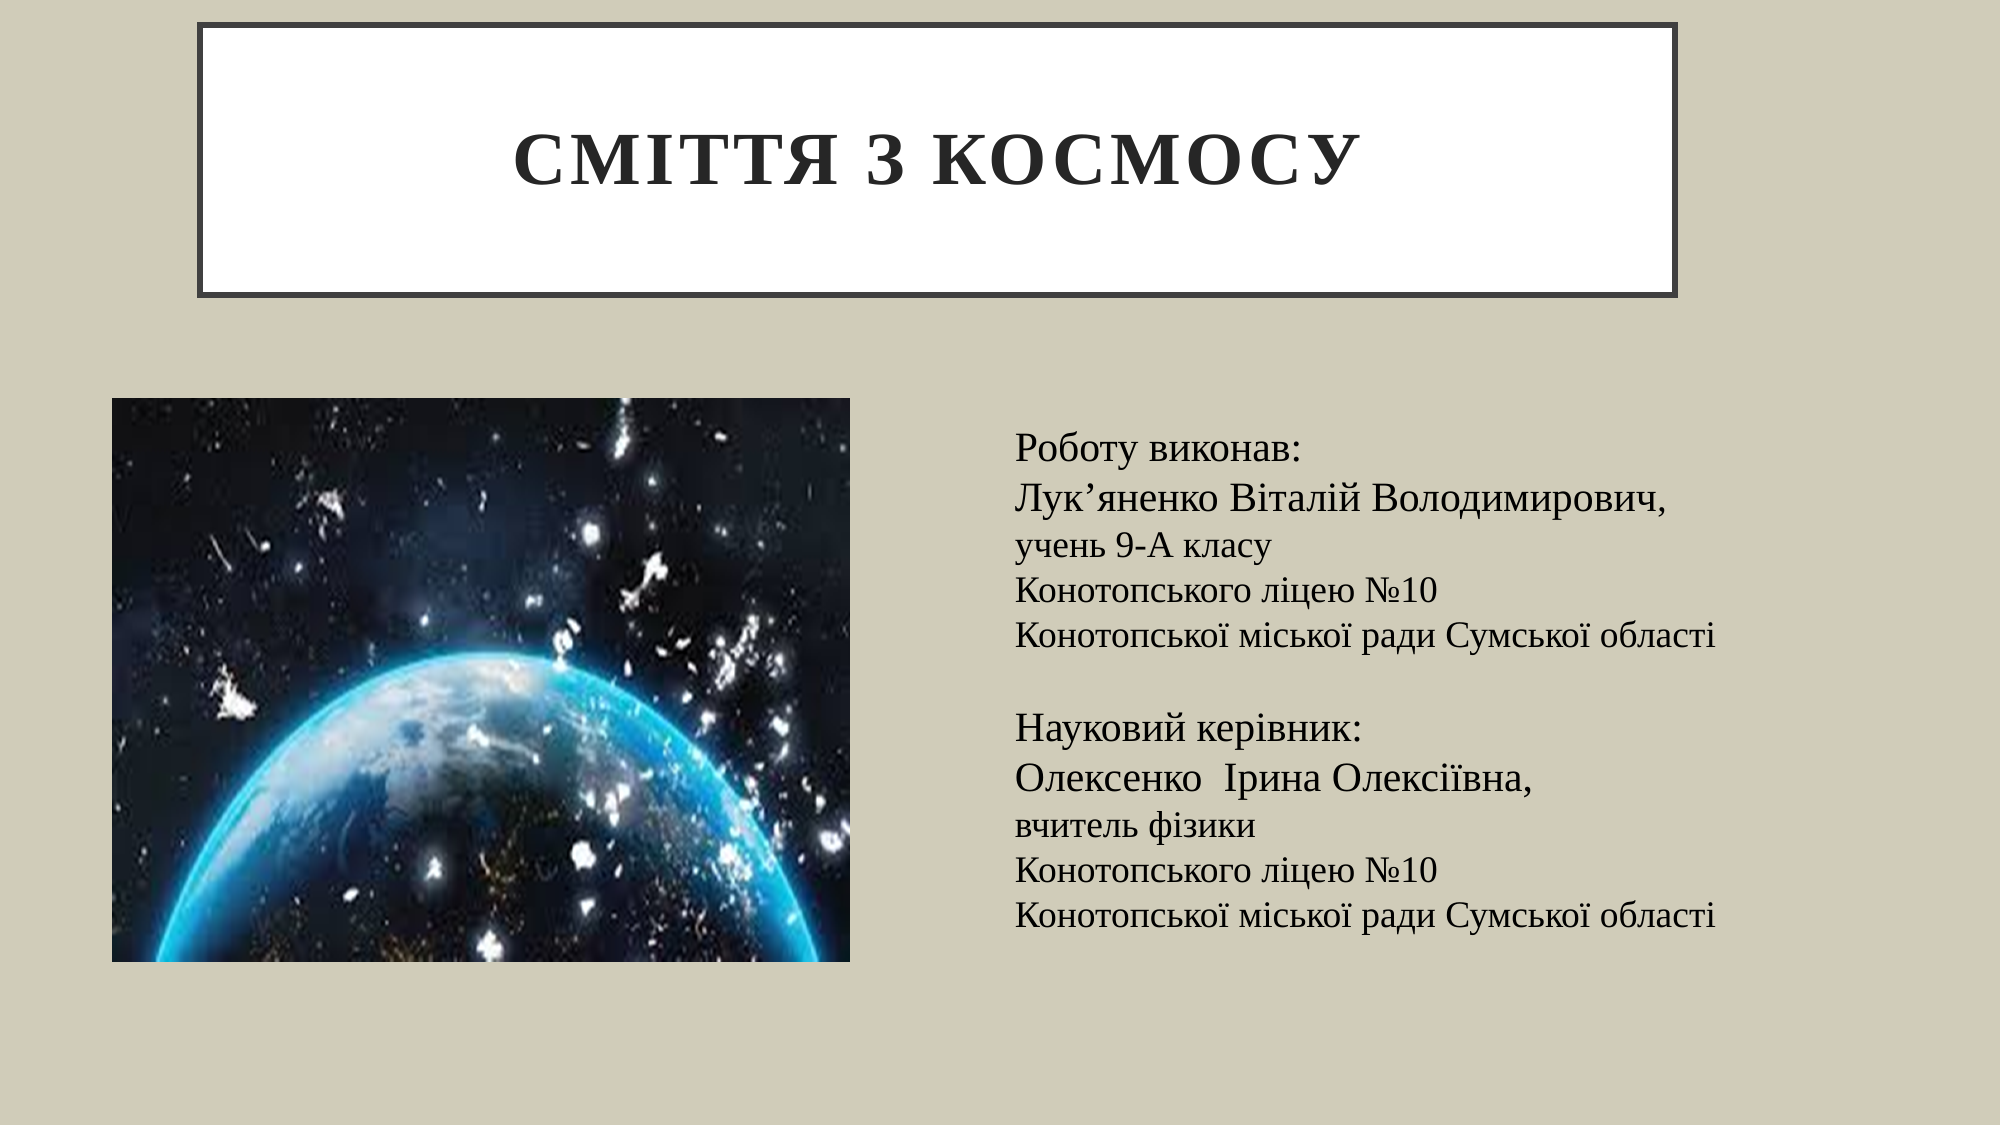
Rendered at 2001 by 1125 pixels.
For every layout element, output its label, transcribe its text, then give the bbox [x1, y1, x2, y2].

text_box Роботу виконав: Лук’яненко Віталій Володимирович, учень 9-А класу Конотопського ліцею №10 Конотопської міської ради Сумської області Науковий керівник: Олексенко Ірина Олексіївна, вчитель фізики Конотопського ліцею №10 Конотопської міської ради Сумської області [1000, 412, 2000, 943]
title СМІТТЯ З КОСМОСУ [197, 22, 1678, 298]
picture [112, 398, 850, 962]
